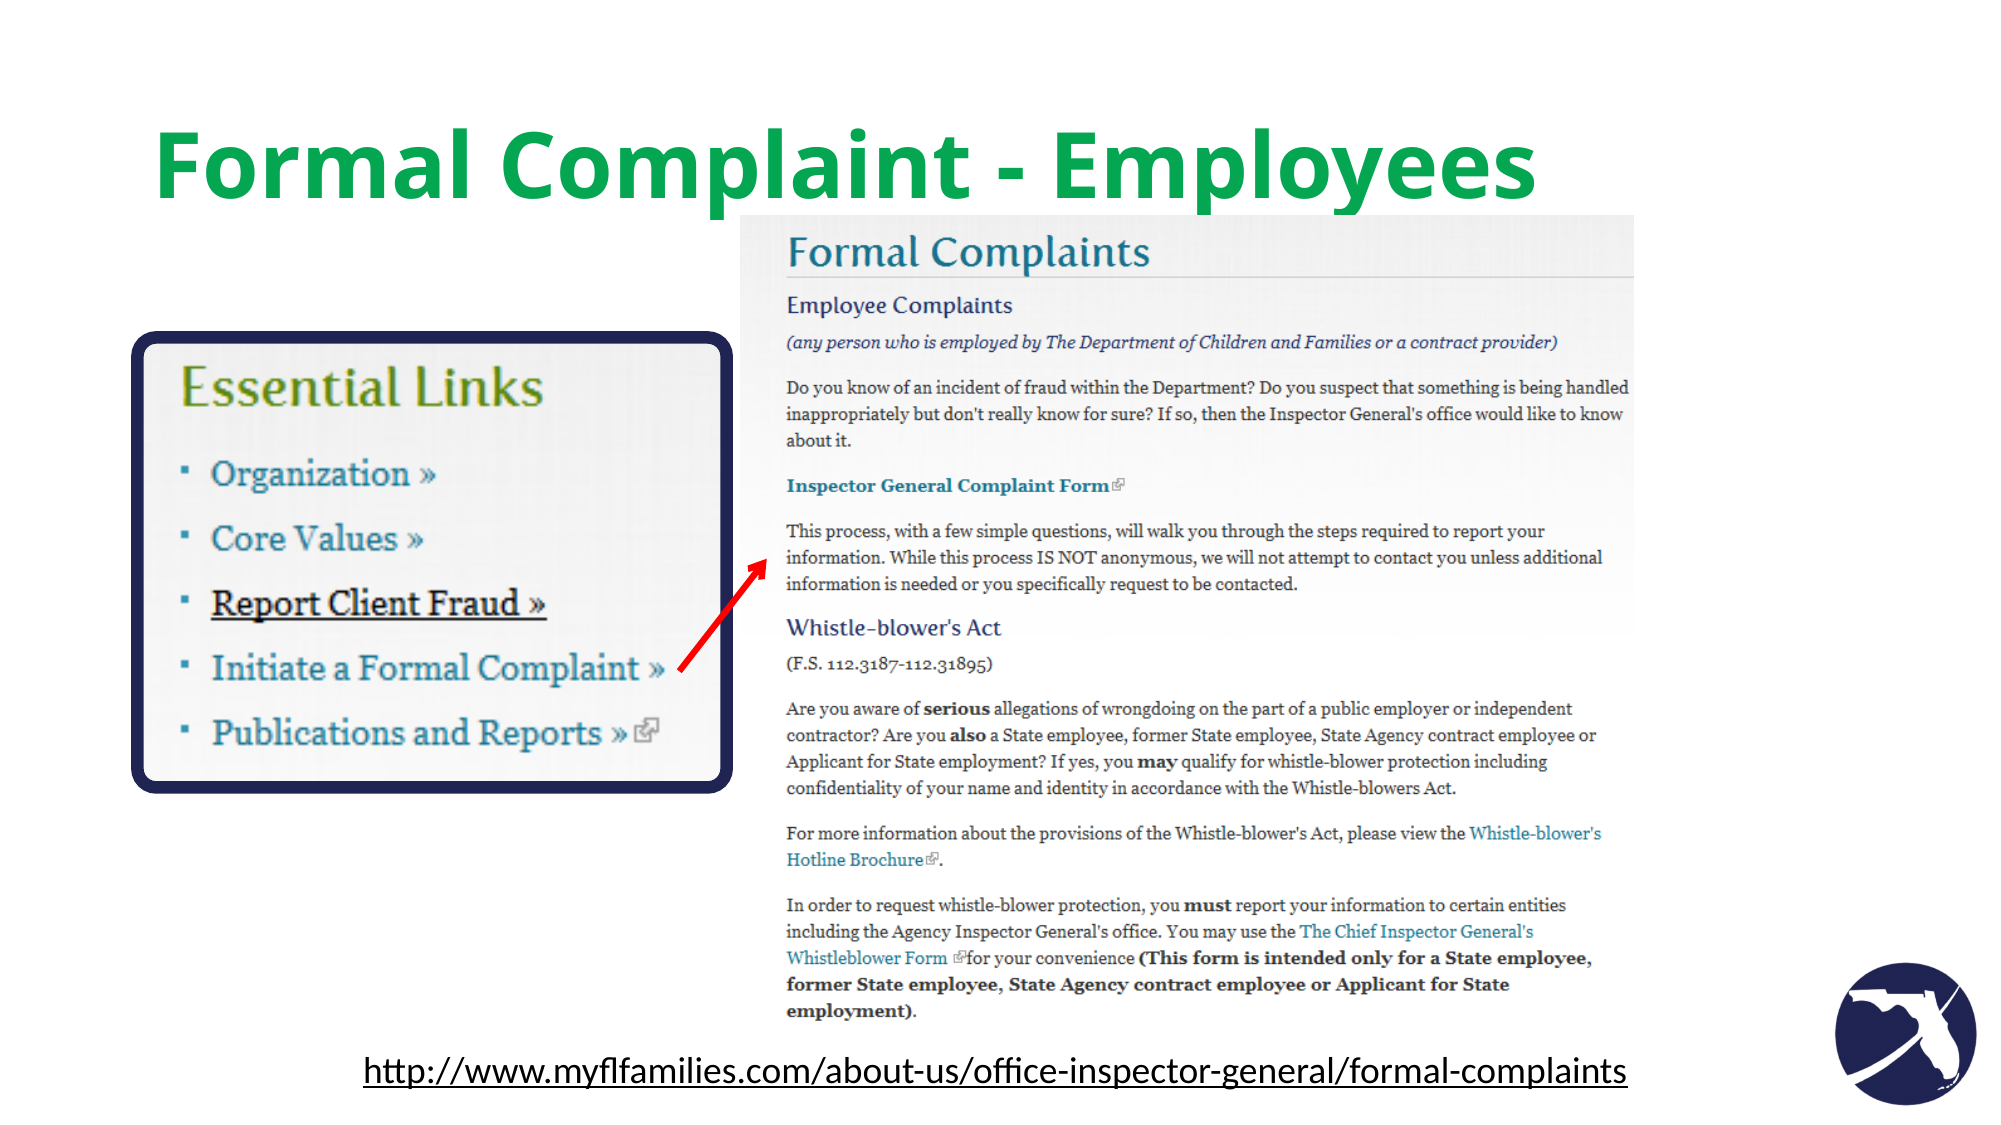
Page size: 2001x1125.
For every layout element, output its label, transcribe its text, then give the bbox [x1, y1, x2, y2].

text_box http://www.myflfamilies.com/about-us/office-inspector-general/formal-complaints [214, 1038, 1786, 1099]
picture [740, 215, 1635, 1066]
title Formal Complaint - Employees [137, 59, 1863, 278]
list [137, 337, 727, 788]
picture [1834, 961, 1979, 1109]
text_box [679, 558, 767, 672]
